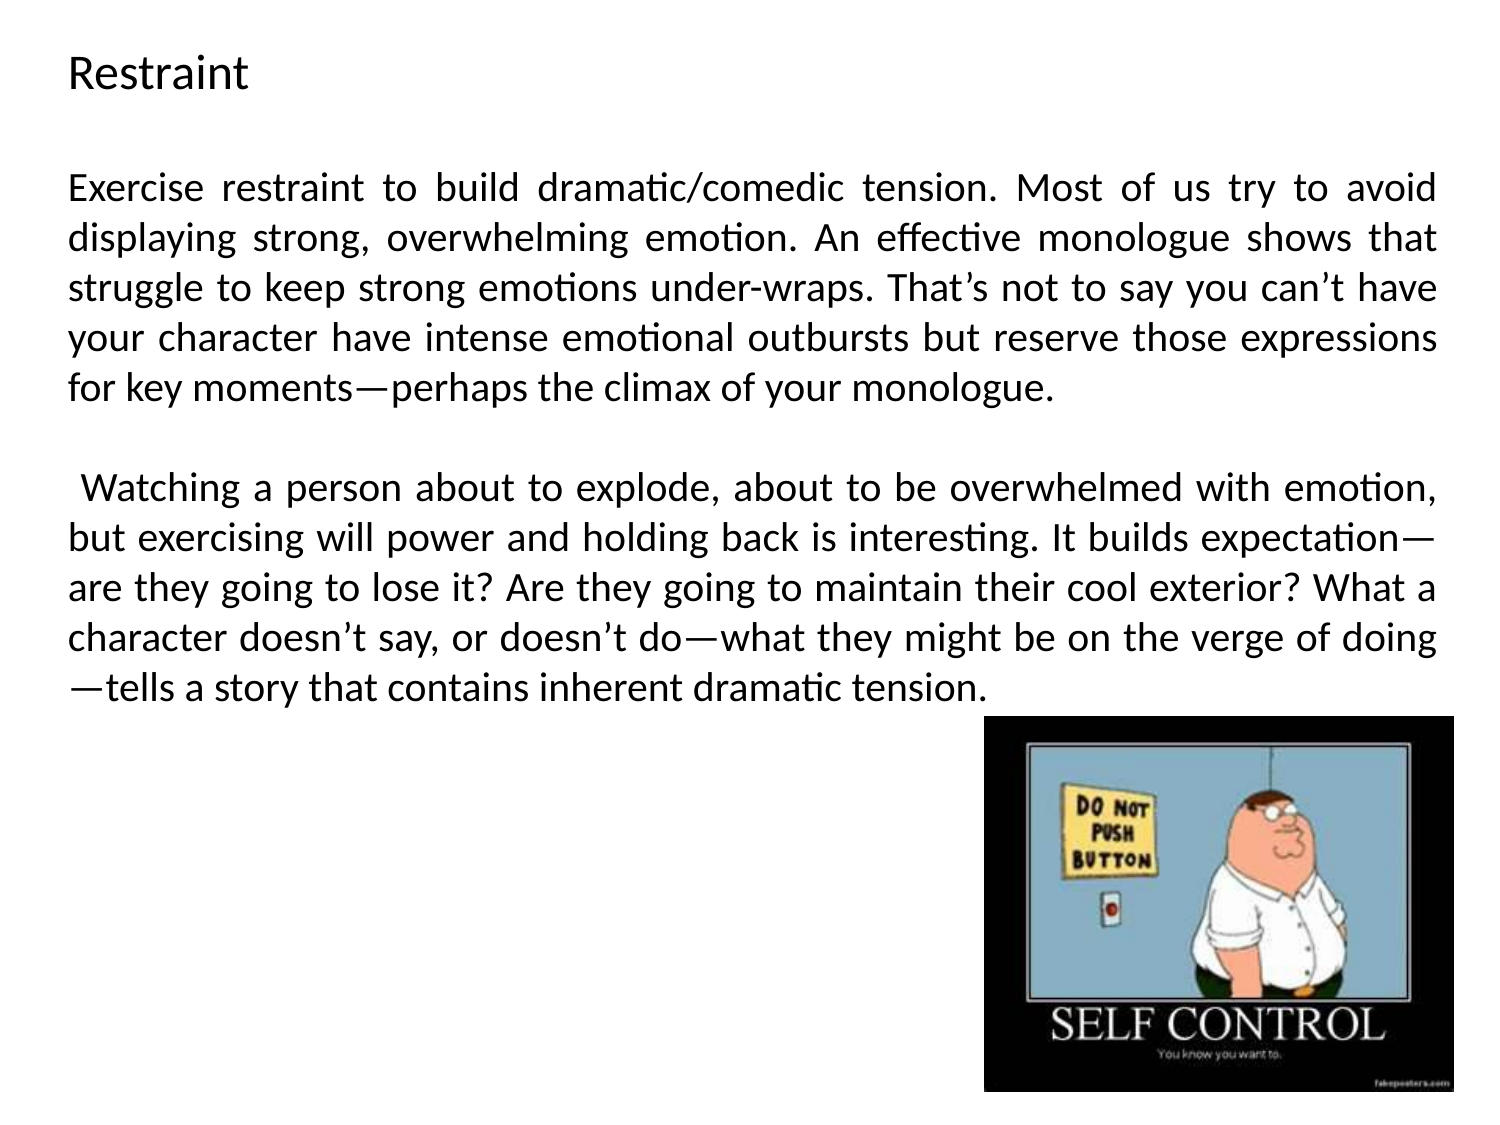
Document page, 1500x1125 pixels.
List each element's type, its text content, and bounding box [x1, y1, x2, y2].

picture [984, 715, 1454, 1092]
text_box Restraint Exercise restraint to build dramatic/comedic tension. Most of us try to avoid displaying strong, overwhelming emotion. An effective monologue shows that struggle to keep strong emotions under-wraps. That’s not to say you can’t have your character have intense emotional outbursts but reserve those expressions for key moments—perhaps the climax of your monologue. Watching a person about to explode, about to be overwhelmed with emotion, but exercising will power and holding back is interesting. It builds expectation—are they going to lose it? Are they going to maintain their cool exterior? What a character doesn’t say, or doesn’t do—what they might be on the verge of doing—tells a story that contains inherent dramatic tension. [53, 32, 1454, 718]
